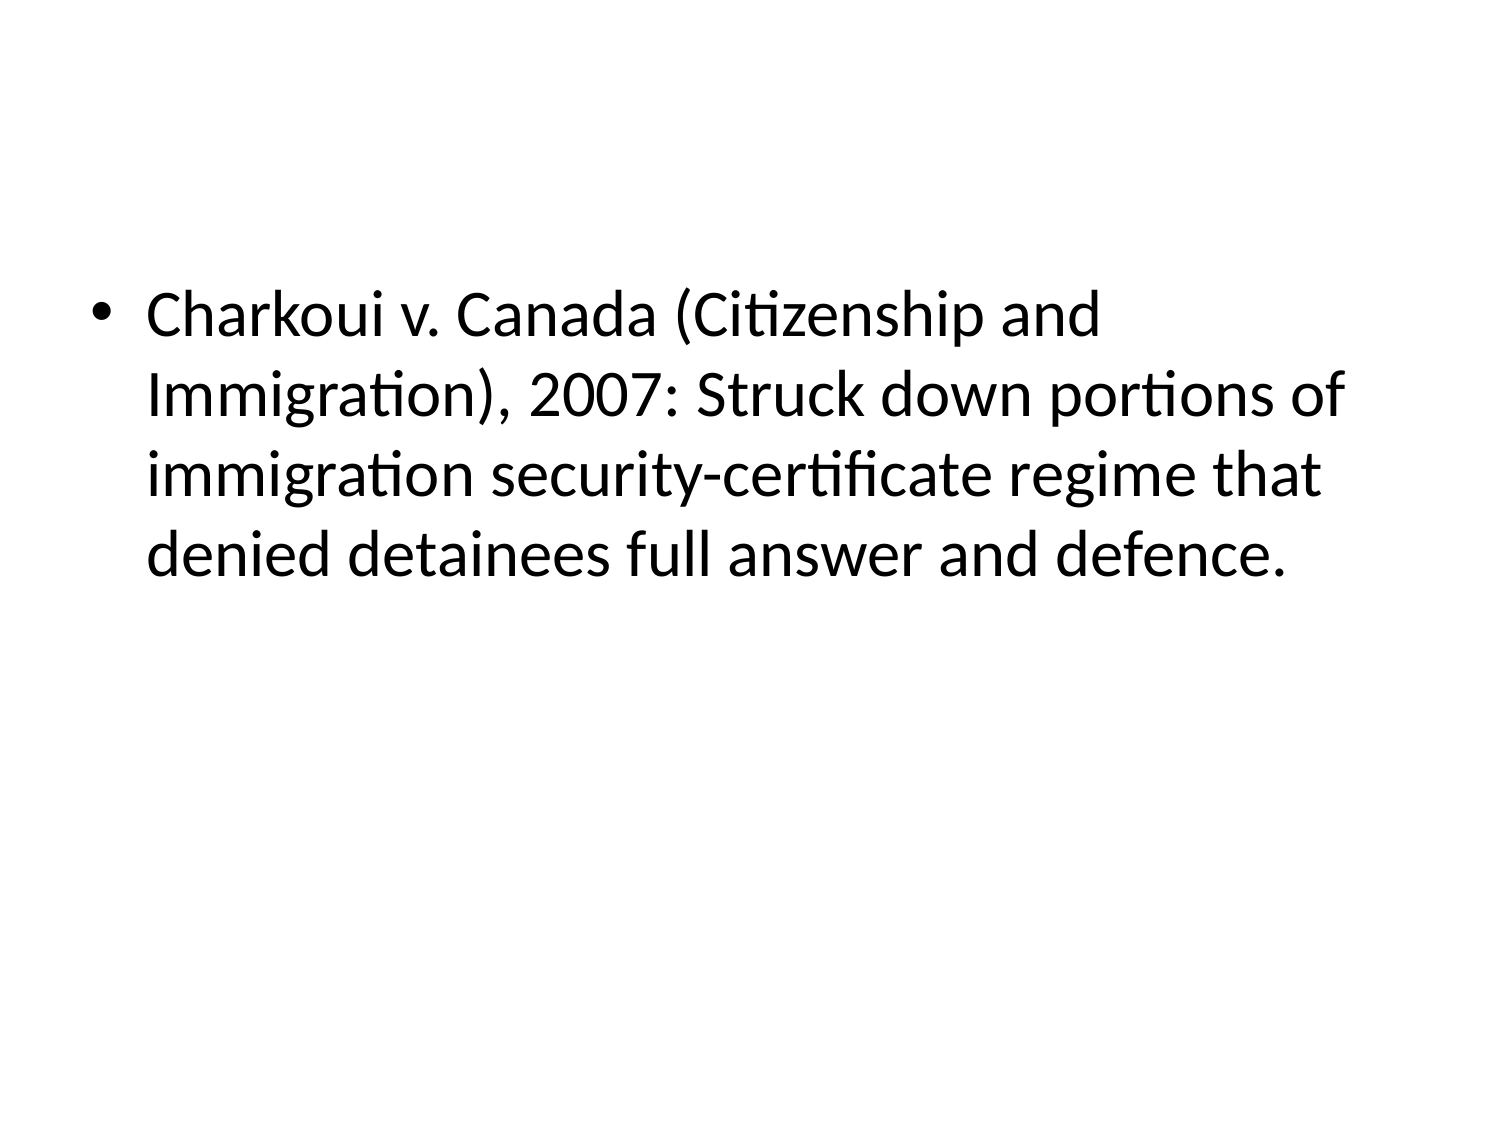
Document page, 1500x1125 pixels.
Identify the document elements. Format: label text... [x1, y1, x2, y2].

list Charkoui v. Canada (Citizenship and Immigration), 2007: Struck down portions of immigration security-certificate regime that denied detainees full answer and defence. [75, 262, 1425, 1005]
